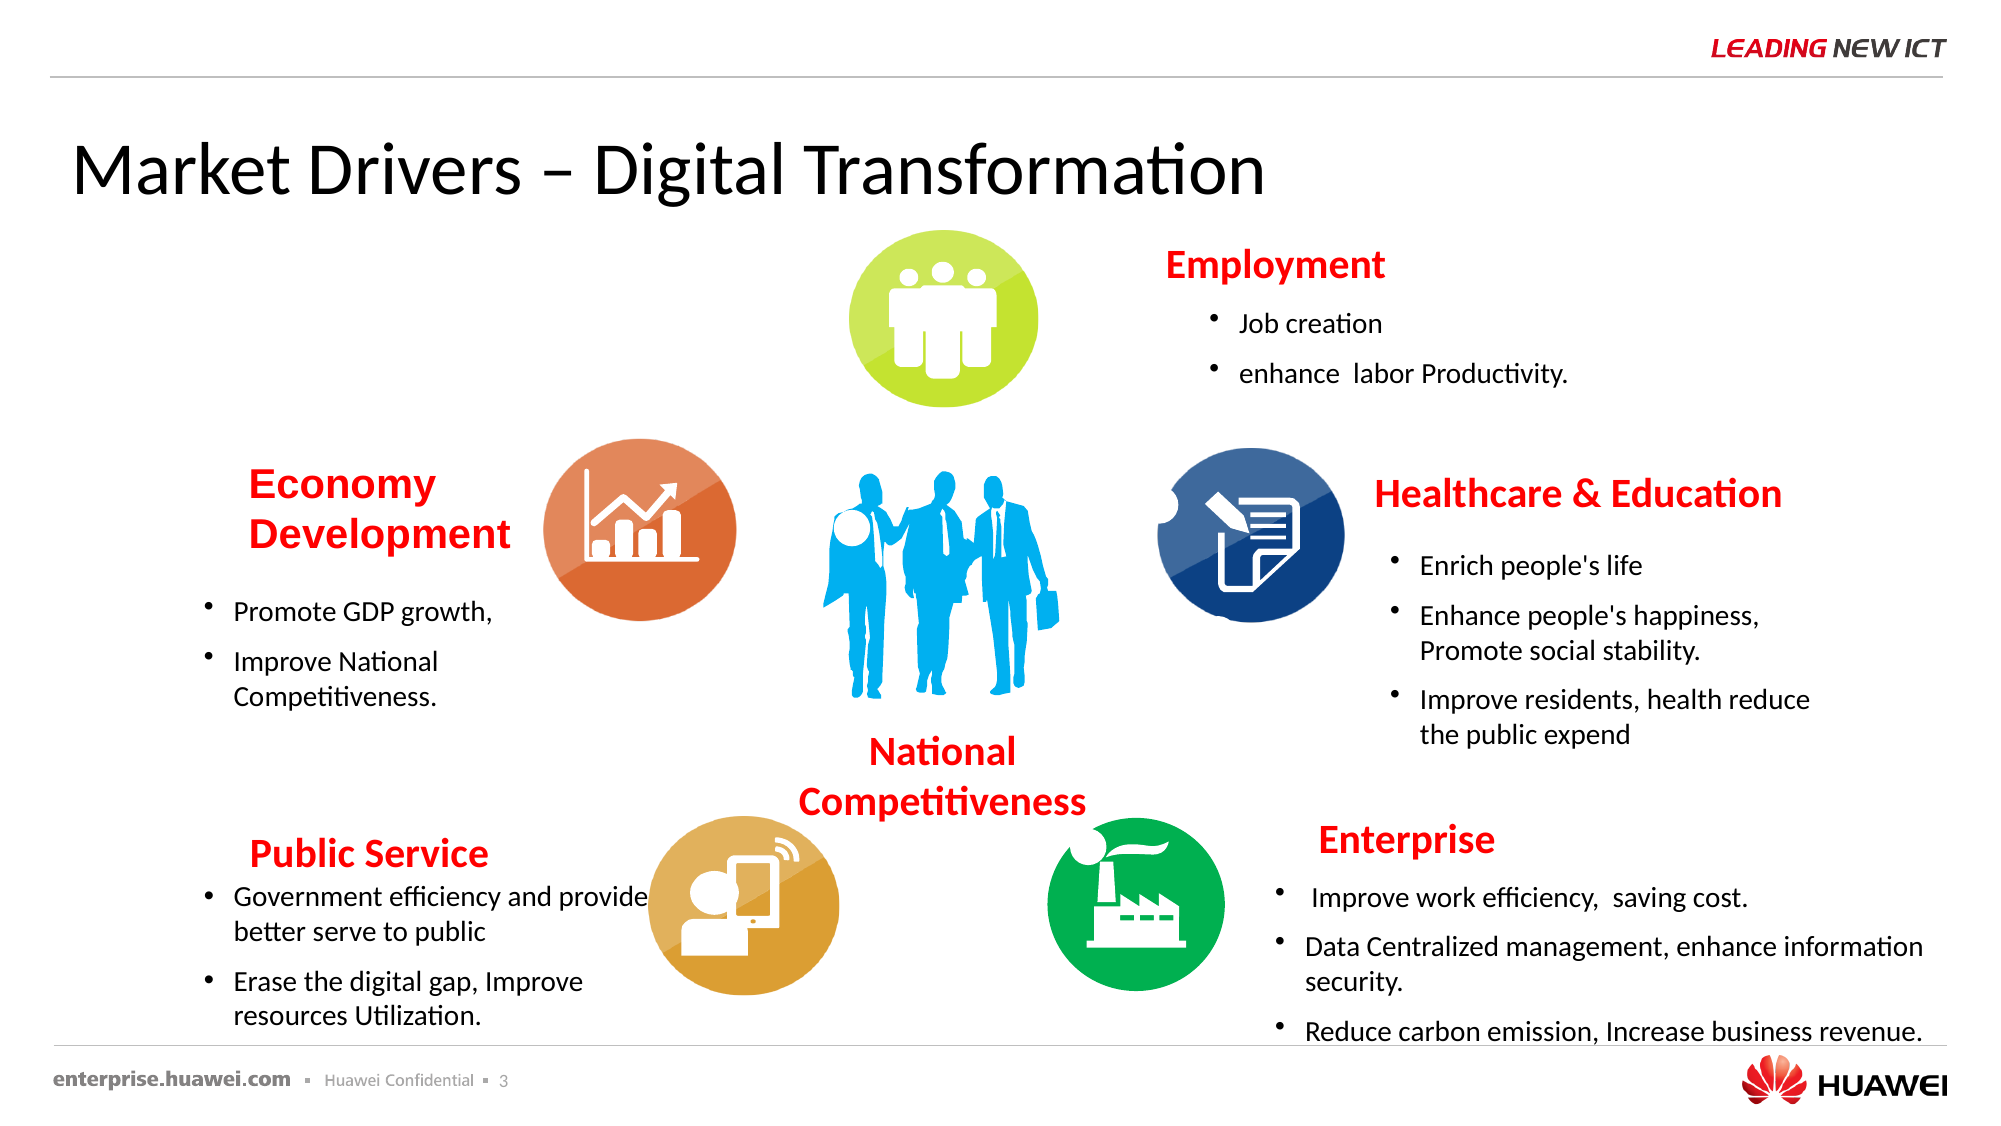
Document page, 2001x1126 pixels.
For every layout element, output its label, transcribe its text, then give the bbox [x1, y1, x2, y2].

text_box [846, 227, 1041, 296]
picture [1711, 39, 1947, 58]
subtitle Market Drivers – Digital Transformation [56, 113, 2001, 252]
picture [1741, 1063, 1947, 1105]
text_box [188, 296, 1969, 1063]
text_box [333, 196, 1544, 296]
